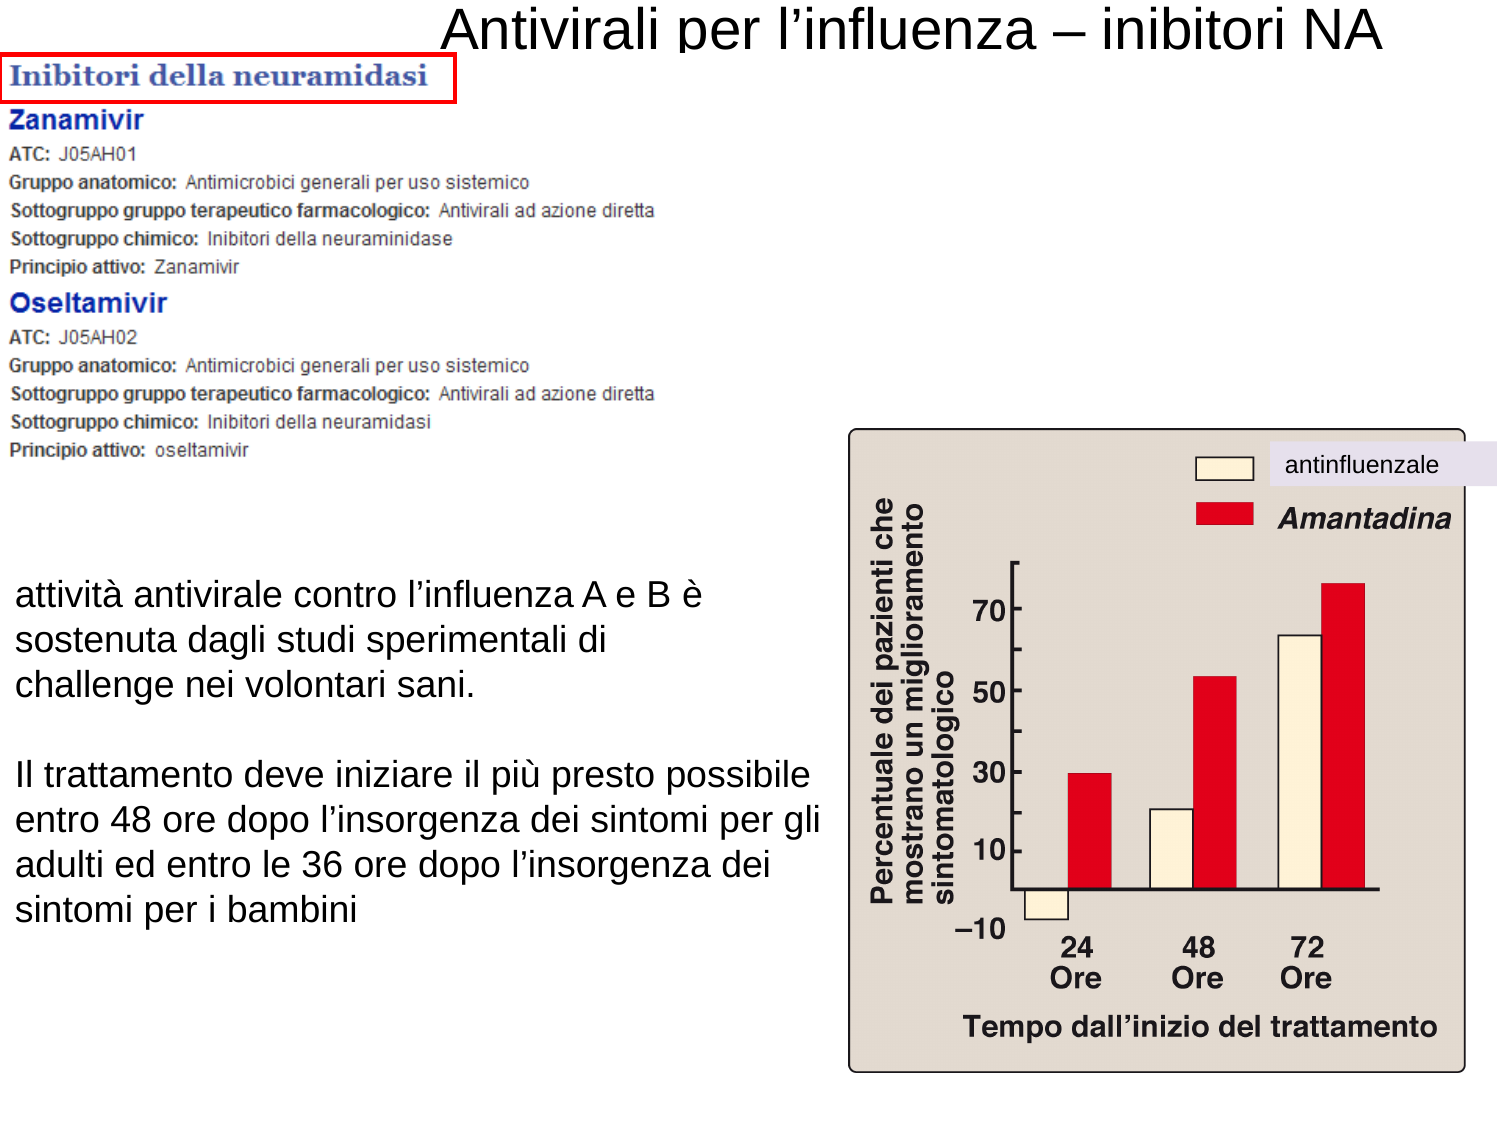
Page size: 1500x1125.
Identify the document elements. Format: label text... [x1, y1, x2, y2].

picture [0, 53, 691, 469]
title Antivirali per l’influenza – inibitori NA [324, 0, 1400, 79]
text_box attività antivirale contro l’influenza A e B è sostenuta dagli studi sperimentali di challenge nei volontari sani. Il trattamento deve iniziare il più presto possibile entro 48 ore dopo l’insorgenza dei sintomi per gli adulti ed entro le 36 ore dopo l’insorgenza dei sintomi per i bambini [0, 562, 842, 938]
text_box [847, 428, 1498, 1074]
